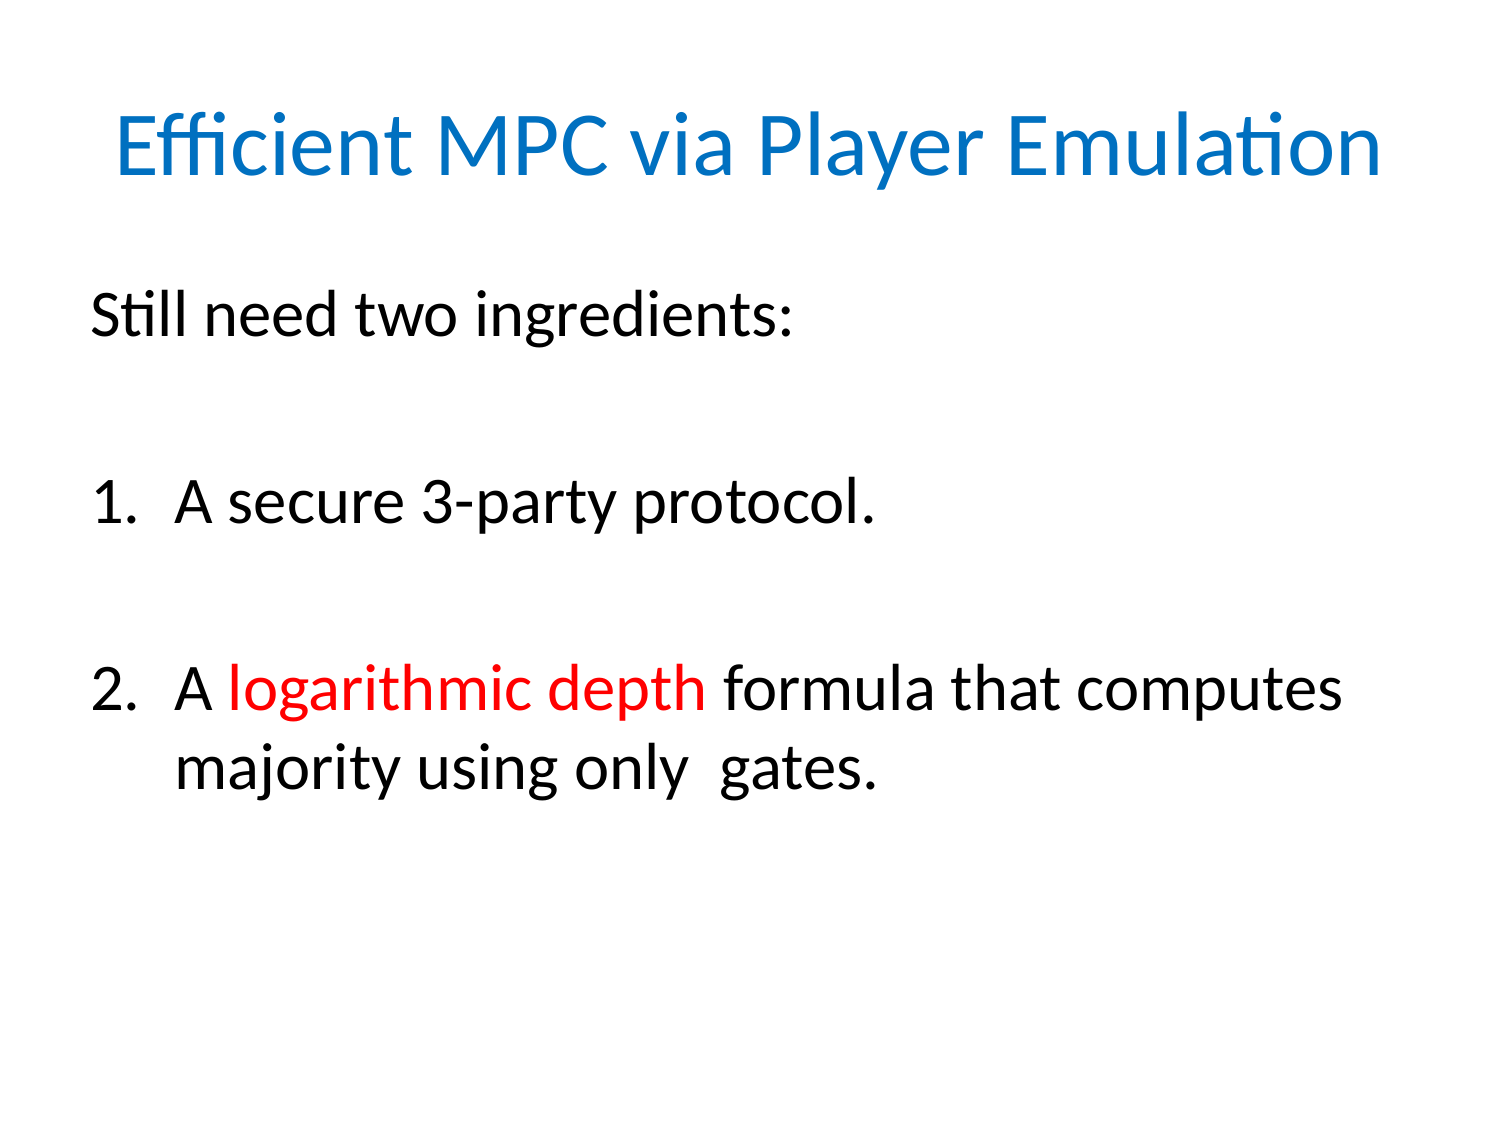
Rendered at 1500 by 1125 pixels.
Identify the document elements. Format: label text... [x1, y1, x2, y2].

title Efficient MPC via Player Emulation [75, 45, 1425, 233]
